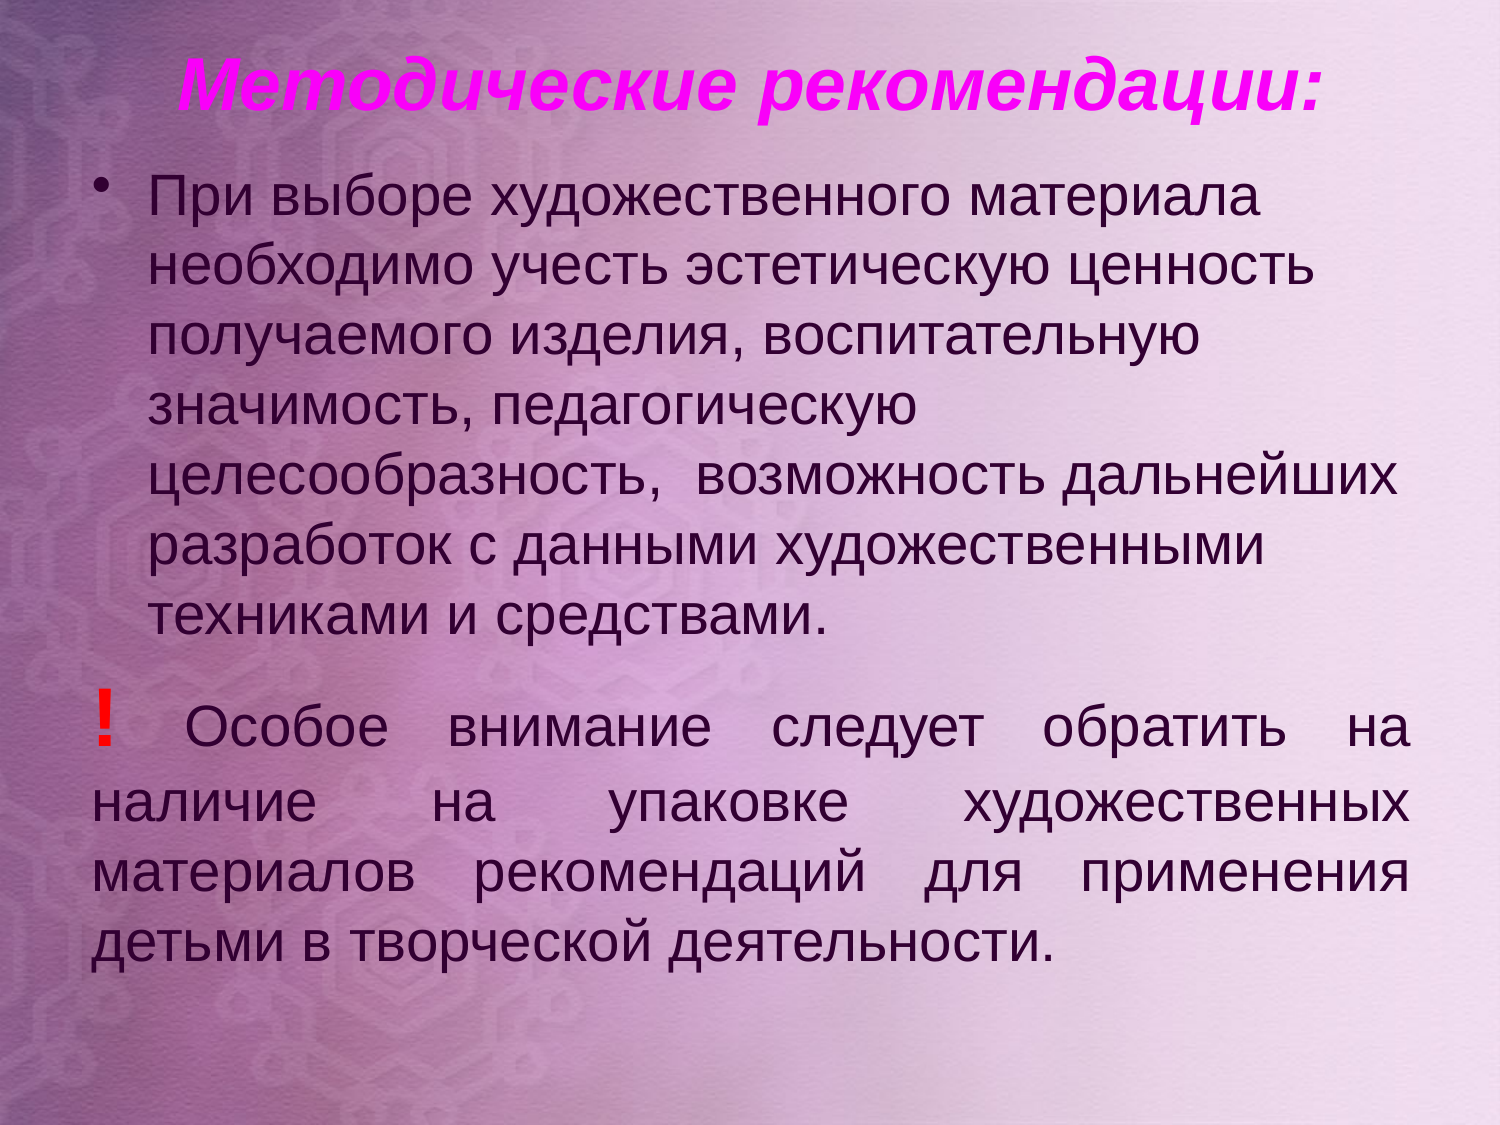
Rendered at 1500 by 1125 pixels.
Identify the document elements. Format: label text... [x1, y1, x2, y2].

title Методические рекомендации: [76, 0, 1427, 149]
list При выборе художественного материала необходимо учесть эстетическую ценность получаемого изделия, воспитательную значимость, педагогическую целесообразность, возможность дальнейших разработок с данными художественными техниками и средствами. ! Особое внимание следует обратить на наличие на упаковке художественных материалов рекомендаций для применения детьми в творческой деятельности. [76, 149, 1427, 1071]
picture [0, 0, 1500, 1125]
